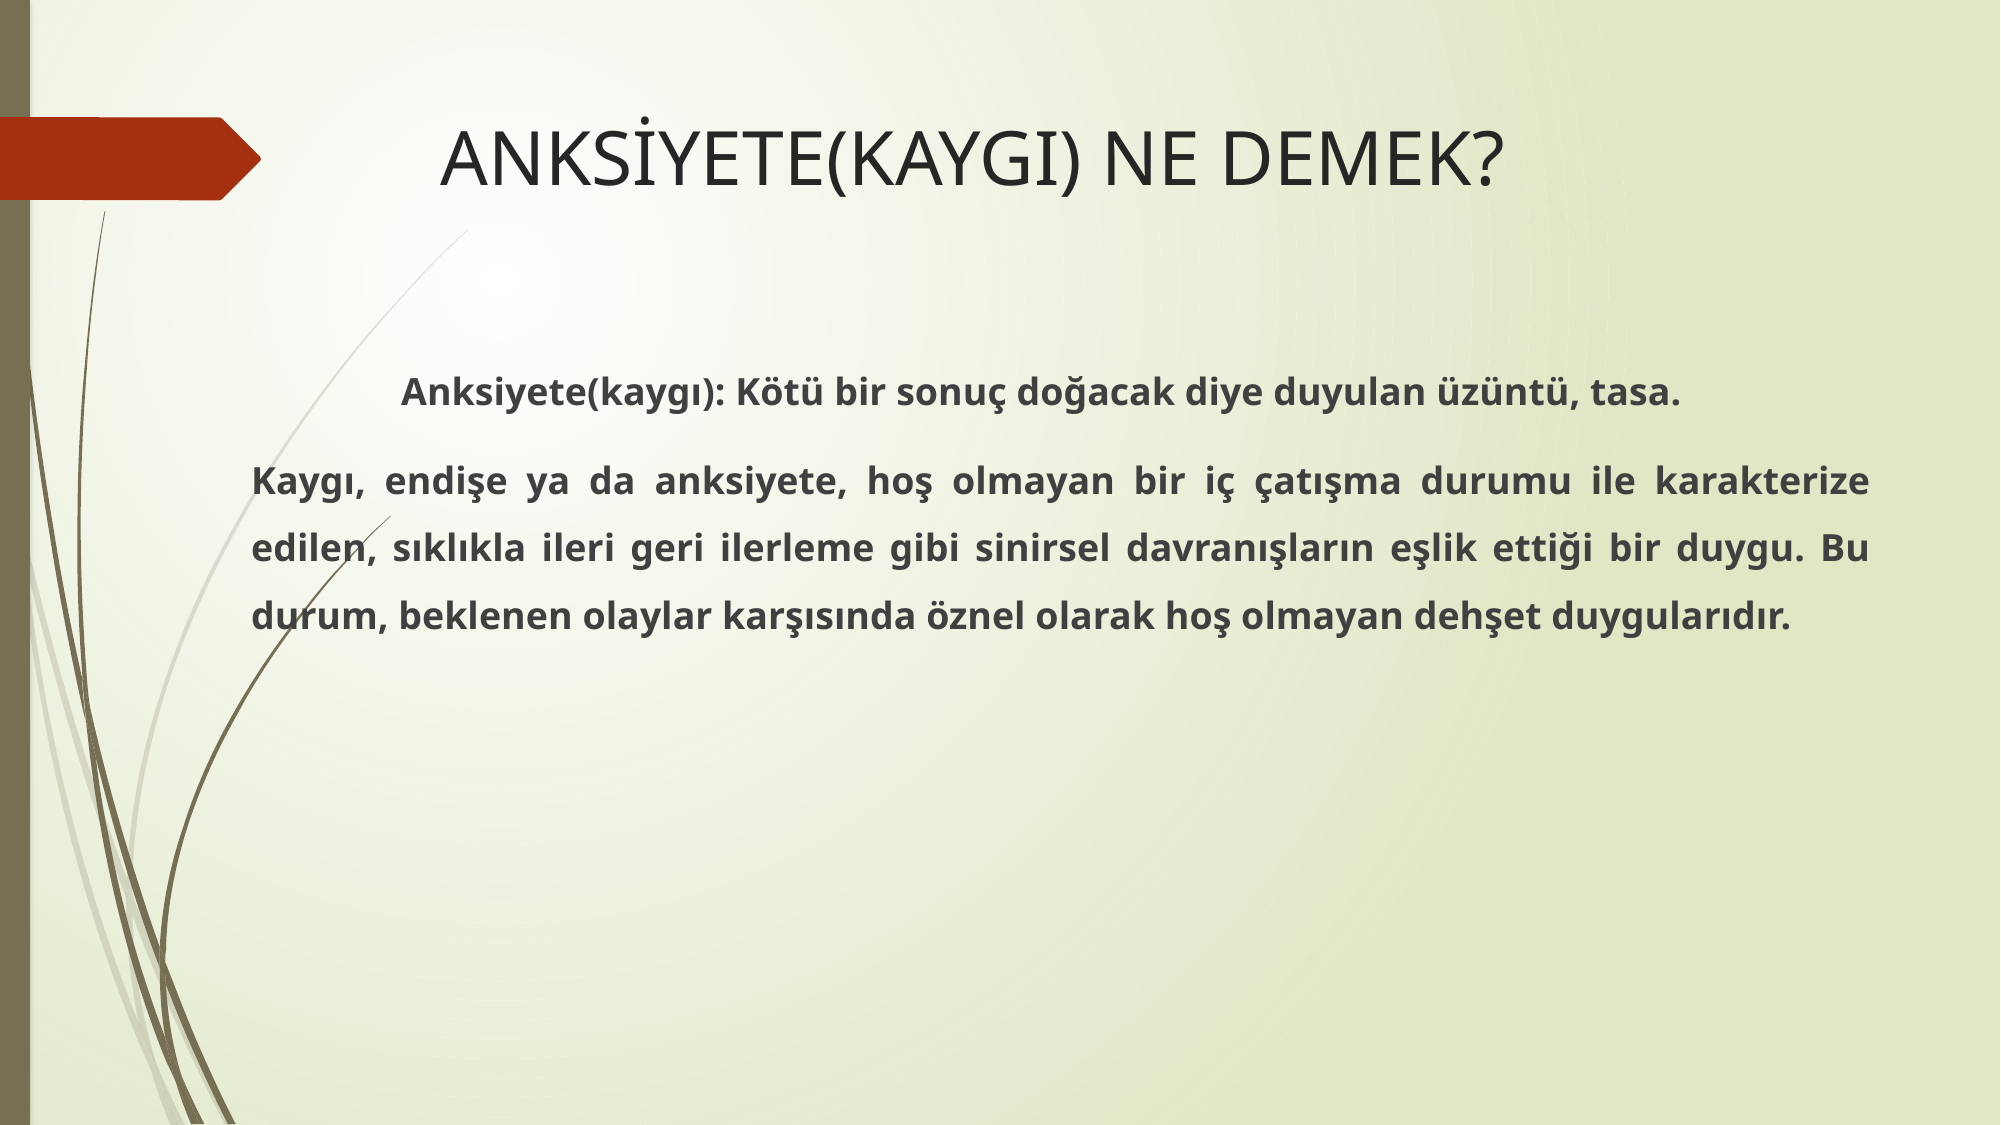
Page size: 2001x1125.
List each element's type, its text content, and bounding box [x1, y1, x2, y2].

list Anksiyete(kaygı): Kötü bir sonuç doğacak diye duyulan üzüntü, tasa. Kaygı, endişe ya da anksiyete, hoş olmayan bir iç çatışma durumu ile karakterize edilen, sıklıkla ileri geri ilerleme gibi sinirsel davranışların eşlik ettiği bir duygu. Bu durum, beklenen olaylar karşısında öznel olarak hoş olmayan dehşet duygularıdır. [235, 272, 1888, 970]
title ANKSİYETE(KAYGI) NE DEMEK? [425, 102, 1888, 272]
